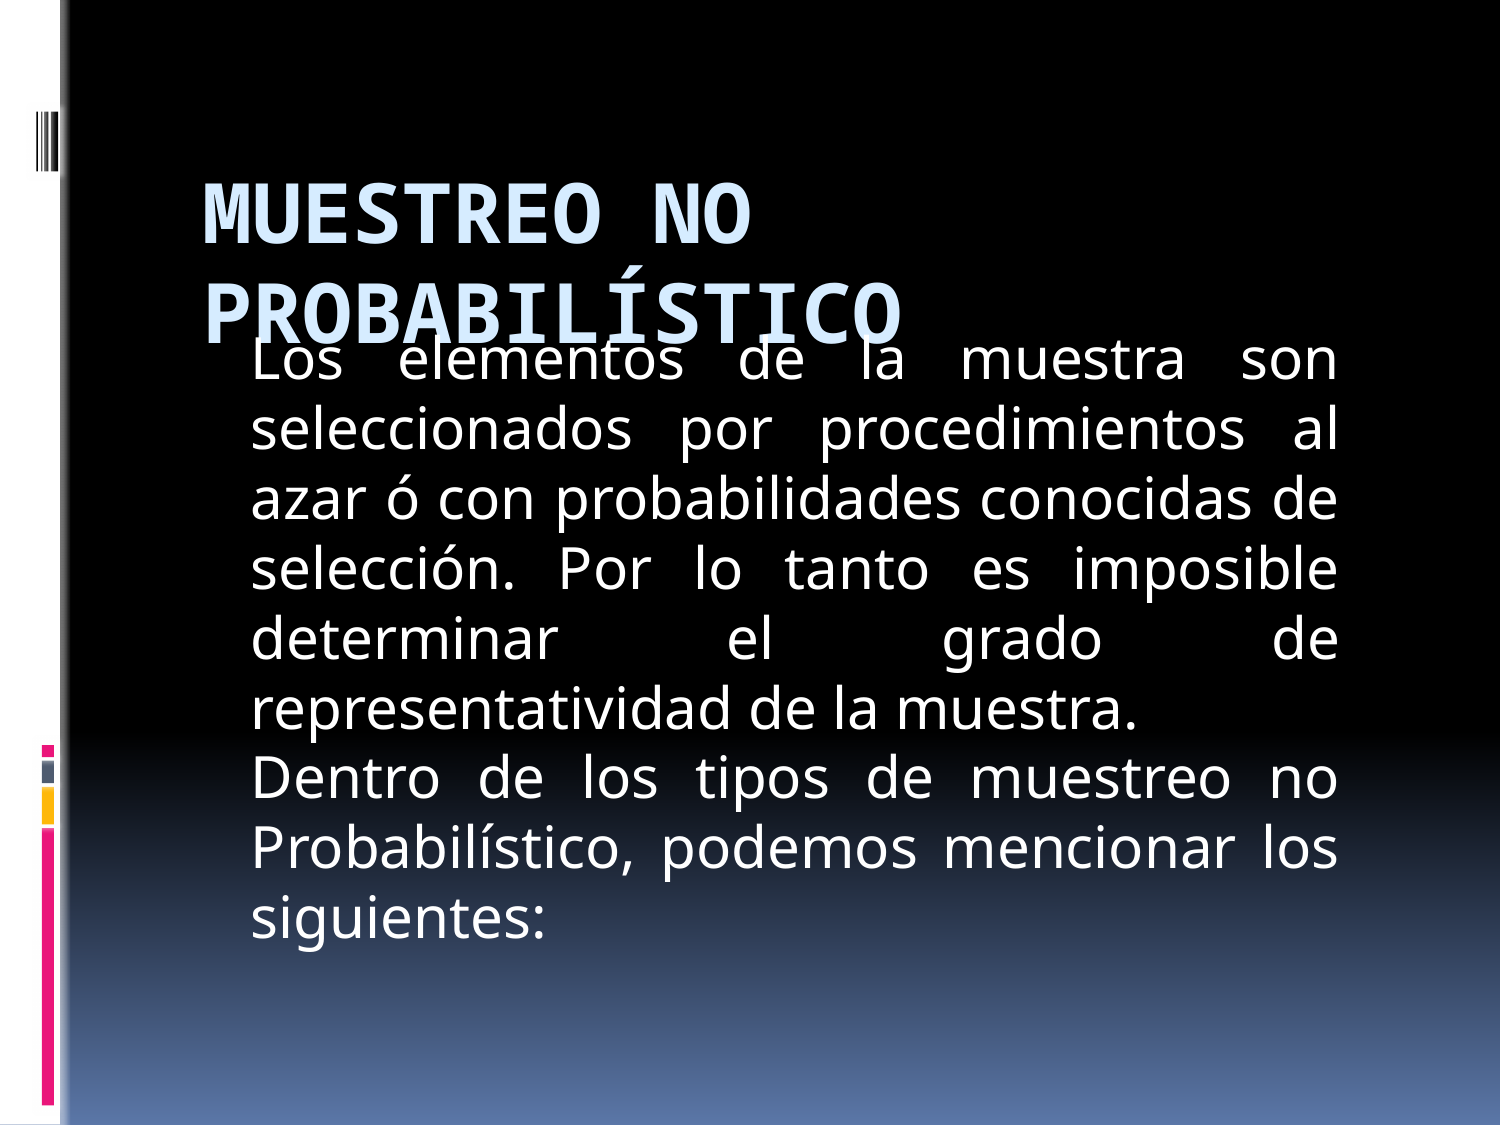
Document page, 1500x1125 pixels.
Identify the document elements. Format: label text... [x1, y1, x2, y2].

title Muestreo no probabilístico [187, 152, 1463, 394]
subtitle Los elementos de la muestra son seleccionados por procedimientos al azar ó con probabilidades conocidas de selección. Por lo tanto es imposible determinar el grado de representatividad de la muestra. Dentro de los tipos de muestreo no Probabilístico, podemos mencionar los siguientes: [234, 257, 1355, 1008]
